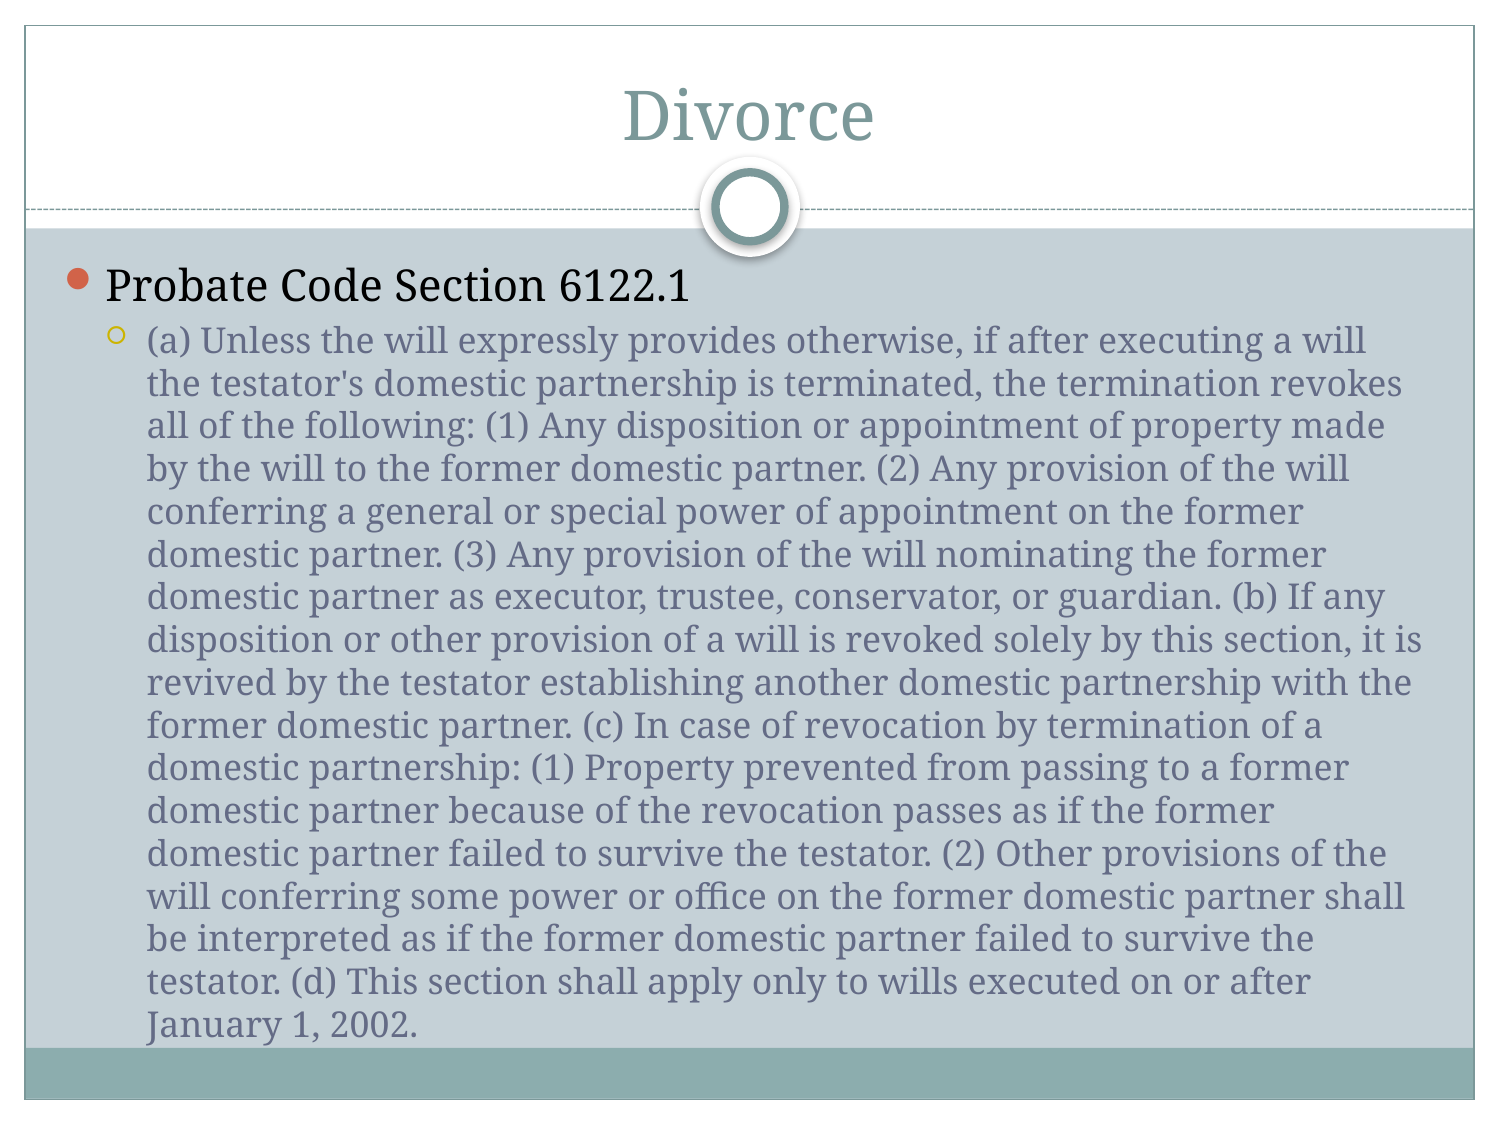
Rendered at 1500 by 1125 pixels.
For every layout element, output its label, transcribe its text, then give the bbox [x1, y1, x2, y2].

list Probate Code Section 6122.1 (a) Unless the will expressly provides otherwise, if after executing a will the testator's domestic partnership is terminated, the termination revokes all of the following: (1) Any disposition or appointment of property made by the will to the former domestic partner. (2) Any provision of the will conferring a general or special power of appointment on the former domestic partner. (3) Any provision of the will nominating the former domestic partner as executor, trustee, conservator, or guardian. (b) If any disposition or other provision of a will is revoked solely by this section, it is revived by the testator establishing another domestic partnership with the former domestic partner. (c) In case of revocation by termination of a domestic partnership: (1) Property prevented from passing to a former domestic partner because of the revocation passes as if the former domestic partner failed to survive the testator. (2) Other provisions of the will conferring some power or office on the former domestic partner shall be interpreted as if the former domestic partner failed to survive the testator. (d) This section shall apply only to wills executed on or after January 1, 2002. [49, 250, 1445, 1063]
title Divorce [49, 37, 1450, 162]
